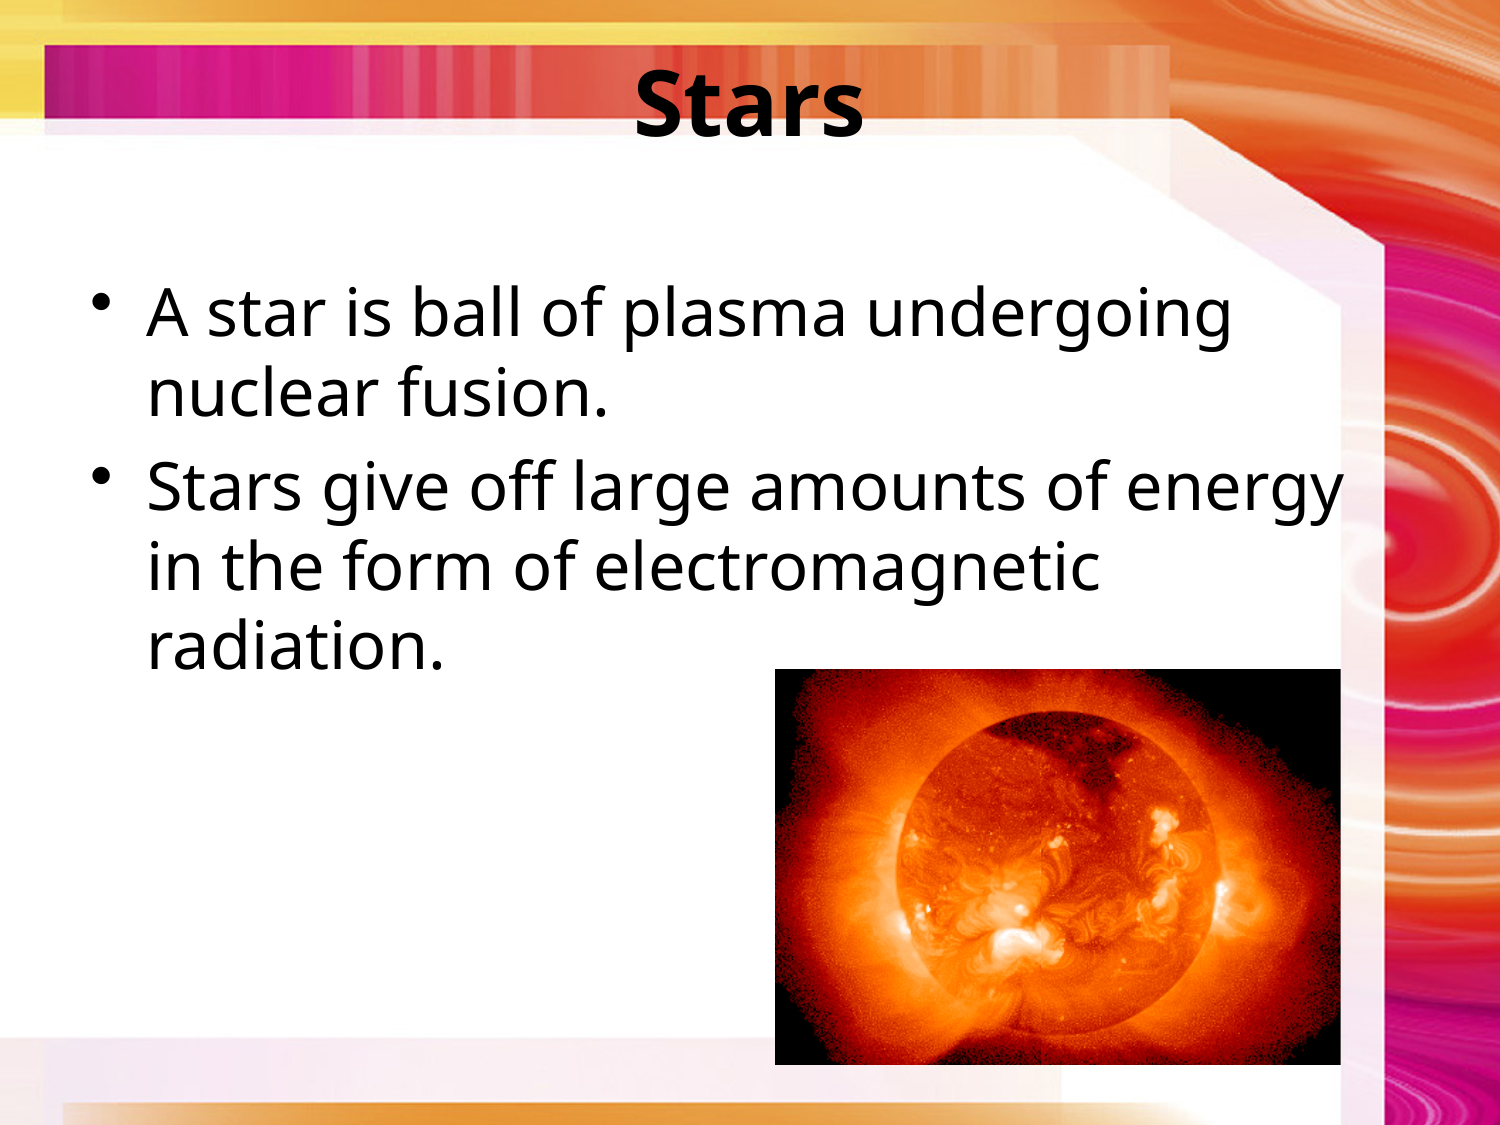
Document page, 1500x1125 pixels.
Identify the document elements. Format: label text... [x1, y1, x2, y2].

list A star is ball of plasma undergoing nuclear fusion. Stars give off large amounts of energy in the form of electromagnetic radiation. [75, 262, 1425, 1075]
picture [0, 0, 1500, 1125]
title Stars [75, 37, 1425, 225]
